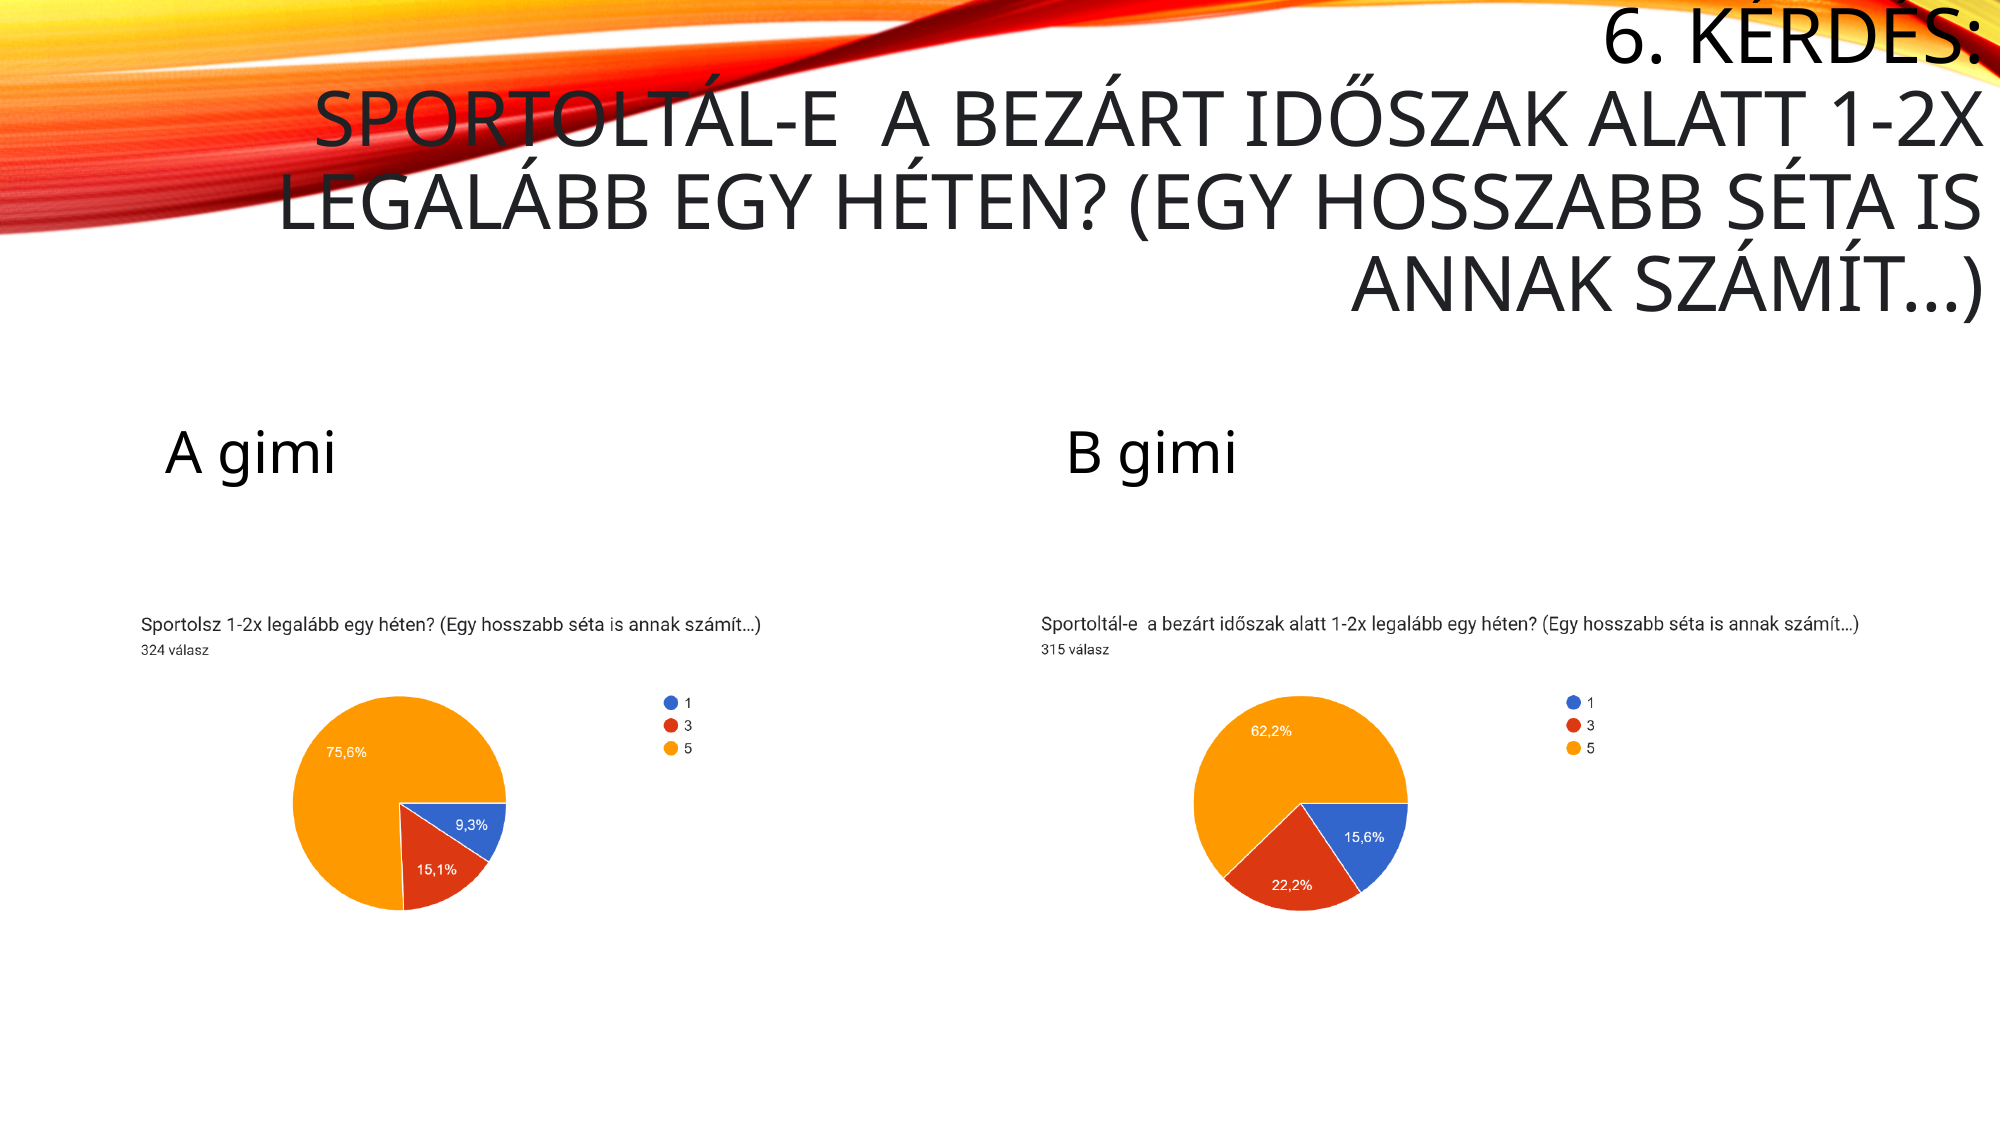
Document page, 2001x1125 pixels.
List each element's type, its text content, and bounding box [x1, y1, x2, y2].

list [1012, 582, 1888, 952]
title 6. kérdés: Sportoltál-e a bezárt időszak alatt 1-2x legalább egy héten? (Egy hosszabb séta is annak számít…) [0, 0, 2000, 338]
list A gimi [150, 358, 984, 494]
list B gimi [1050, 358, 1888, 494]
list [112, 582, 985, 951]
